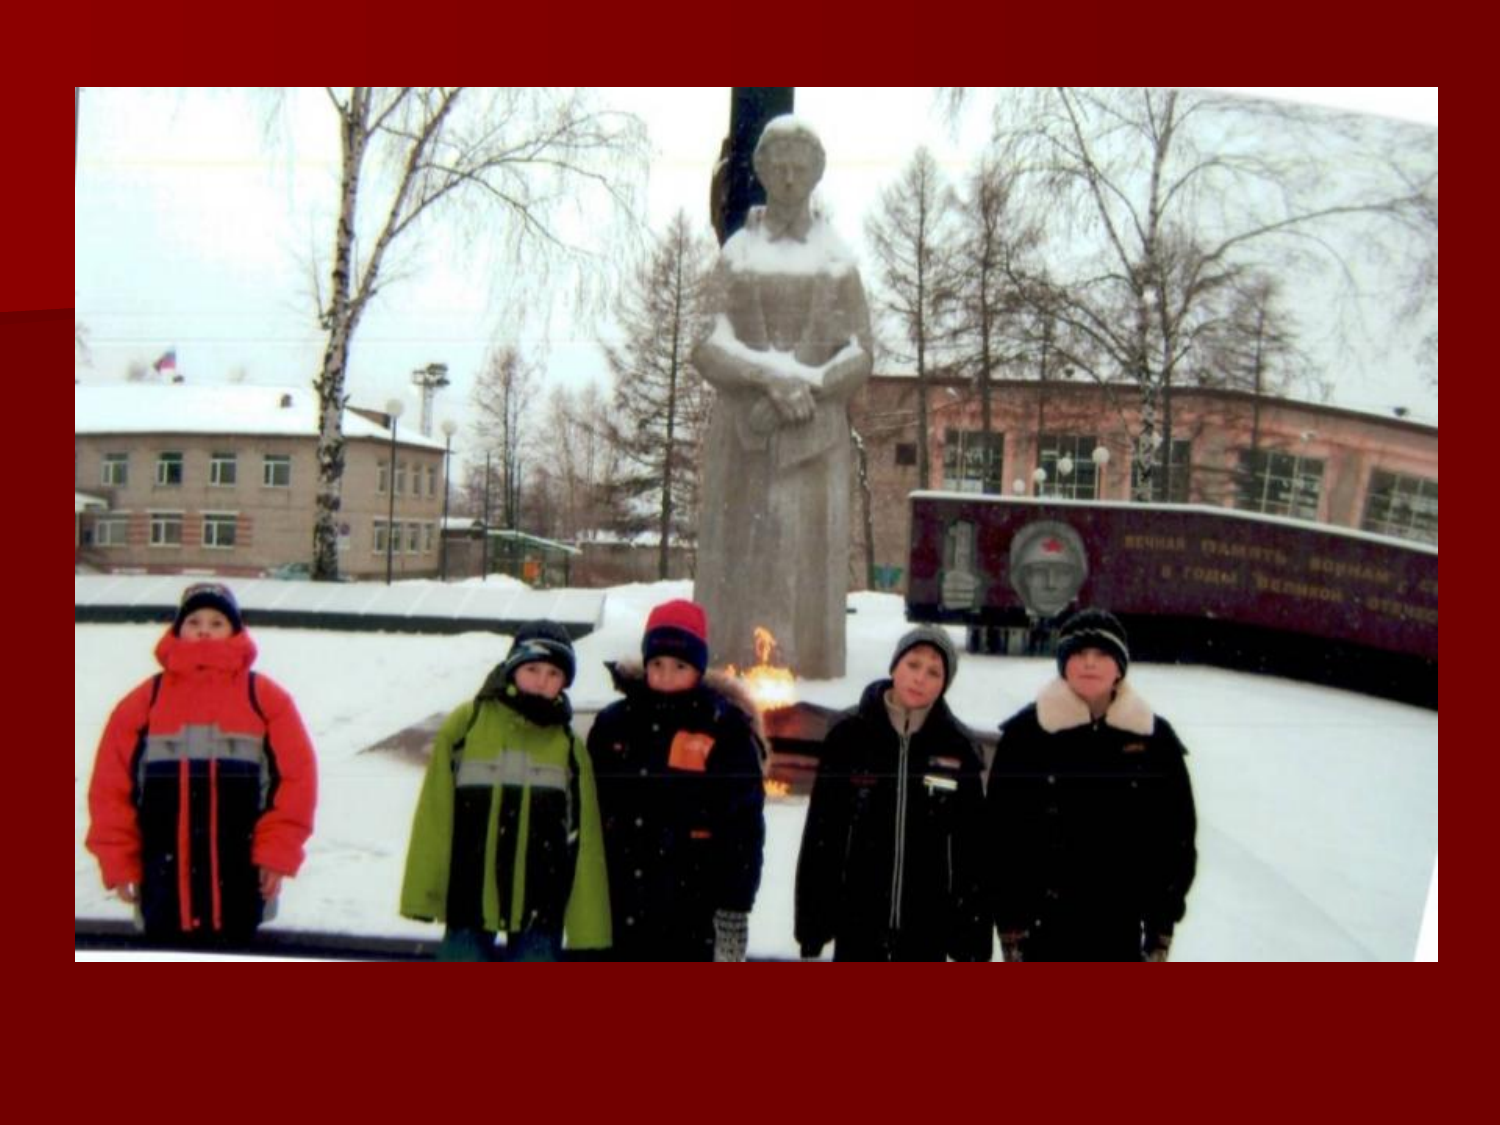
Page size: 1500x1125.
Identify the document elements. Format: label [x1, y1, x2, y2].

picture [74, 87, 1438, 962]
